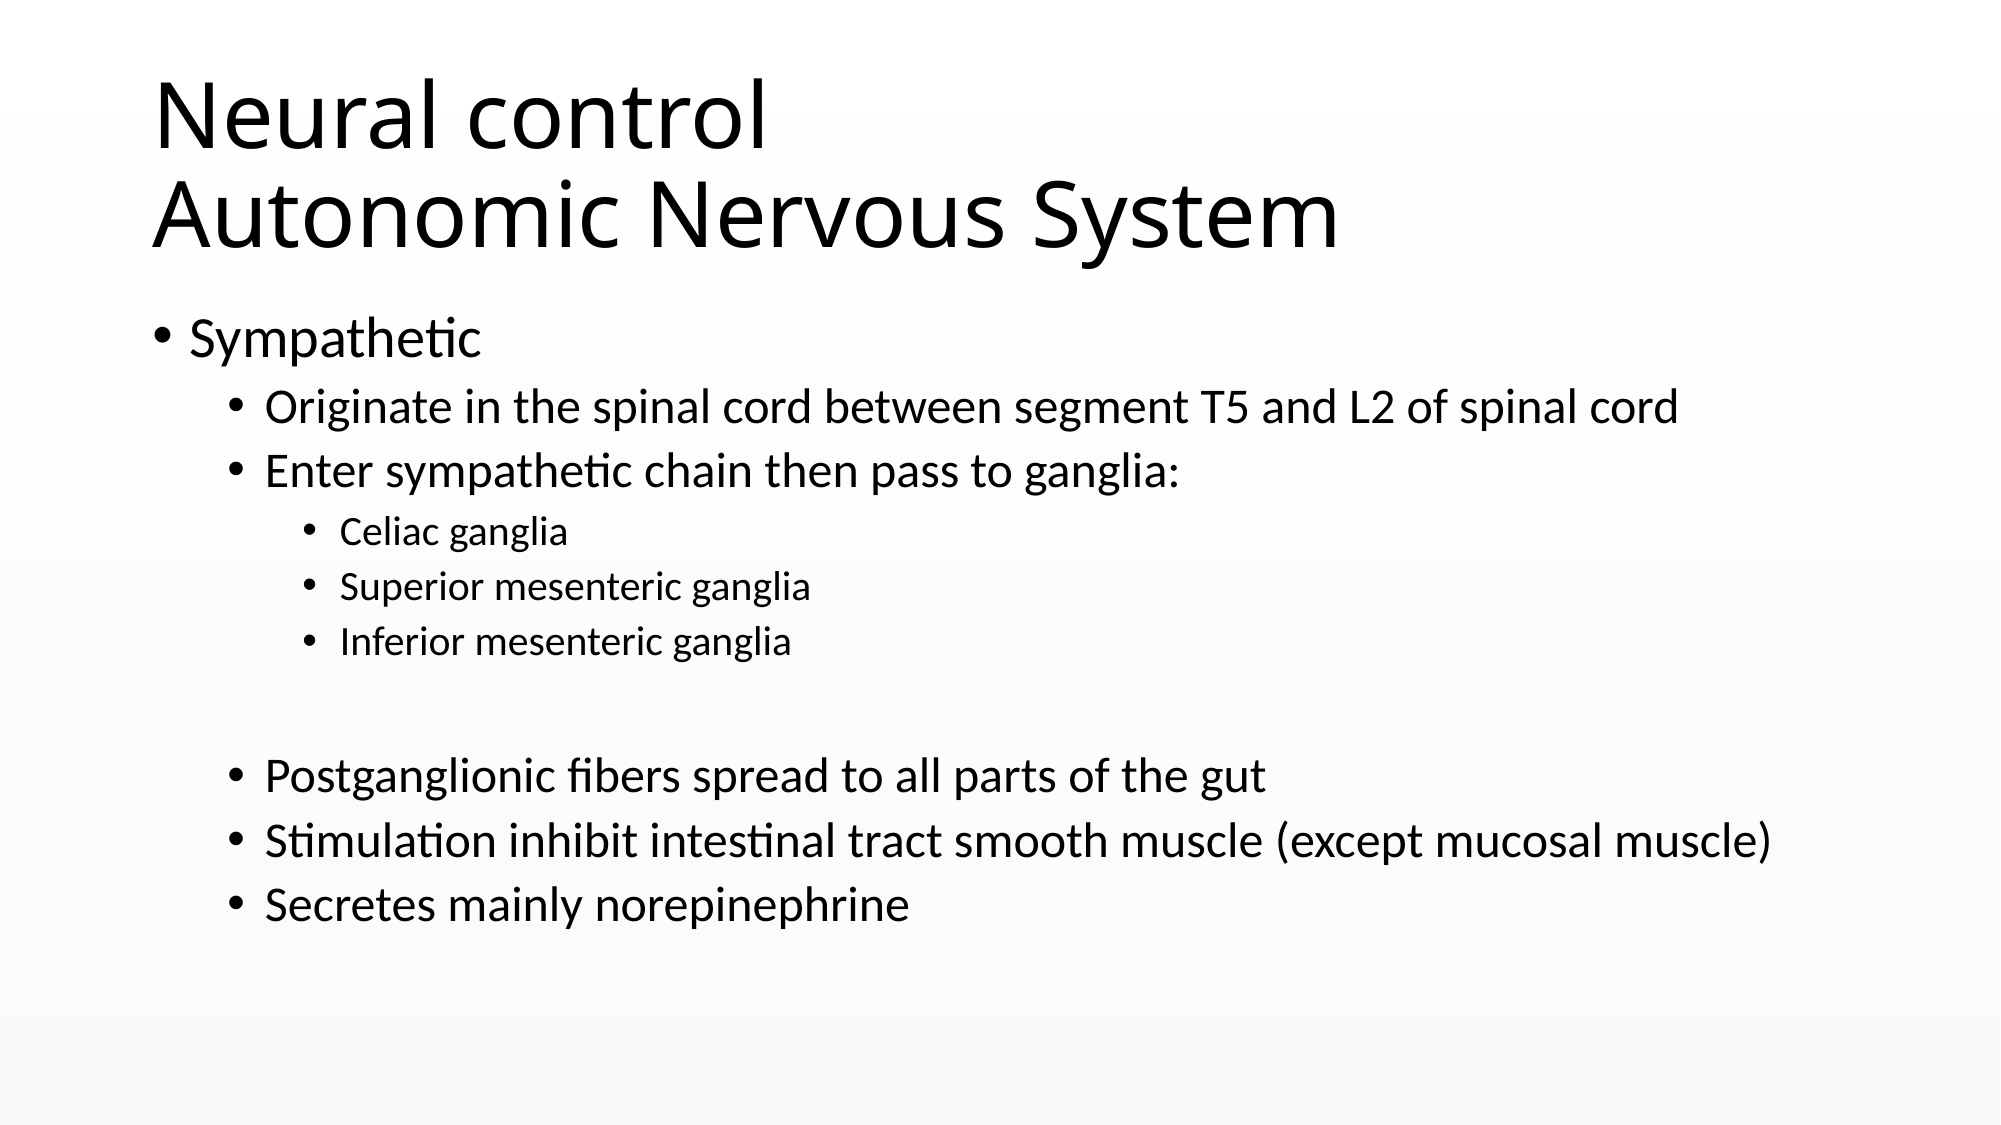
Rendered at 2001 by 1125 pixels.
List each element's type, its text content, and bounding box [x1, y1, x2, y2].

title Neural control Autonomic Nervous System [137, 59, 1863, 278]
list Sympathetic Originate in the spinal cord between segment T5 and L2 of spinal cord Enter sympathetic chain then pass to ganglia: Celiac ganglia Superior mesenteric ganglia Inferior mesenteric ganglia Postganglionic fibers spread to all parts of the gut Stimulation inhibit intestinal tract smooth muscle (except mucosal muscle) Secretes mainly norepinephrine [137, 299, 1863, 1014]
